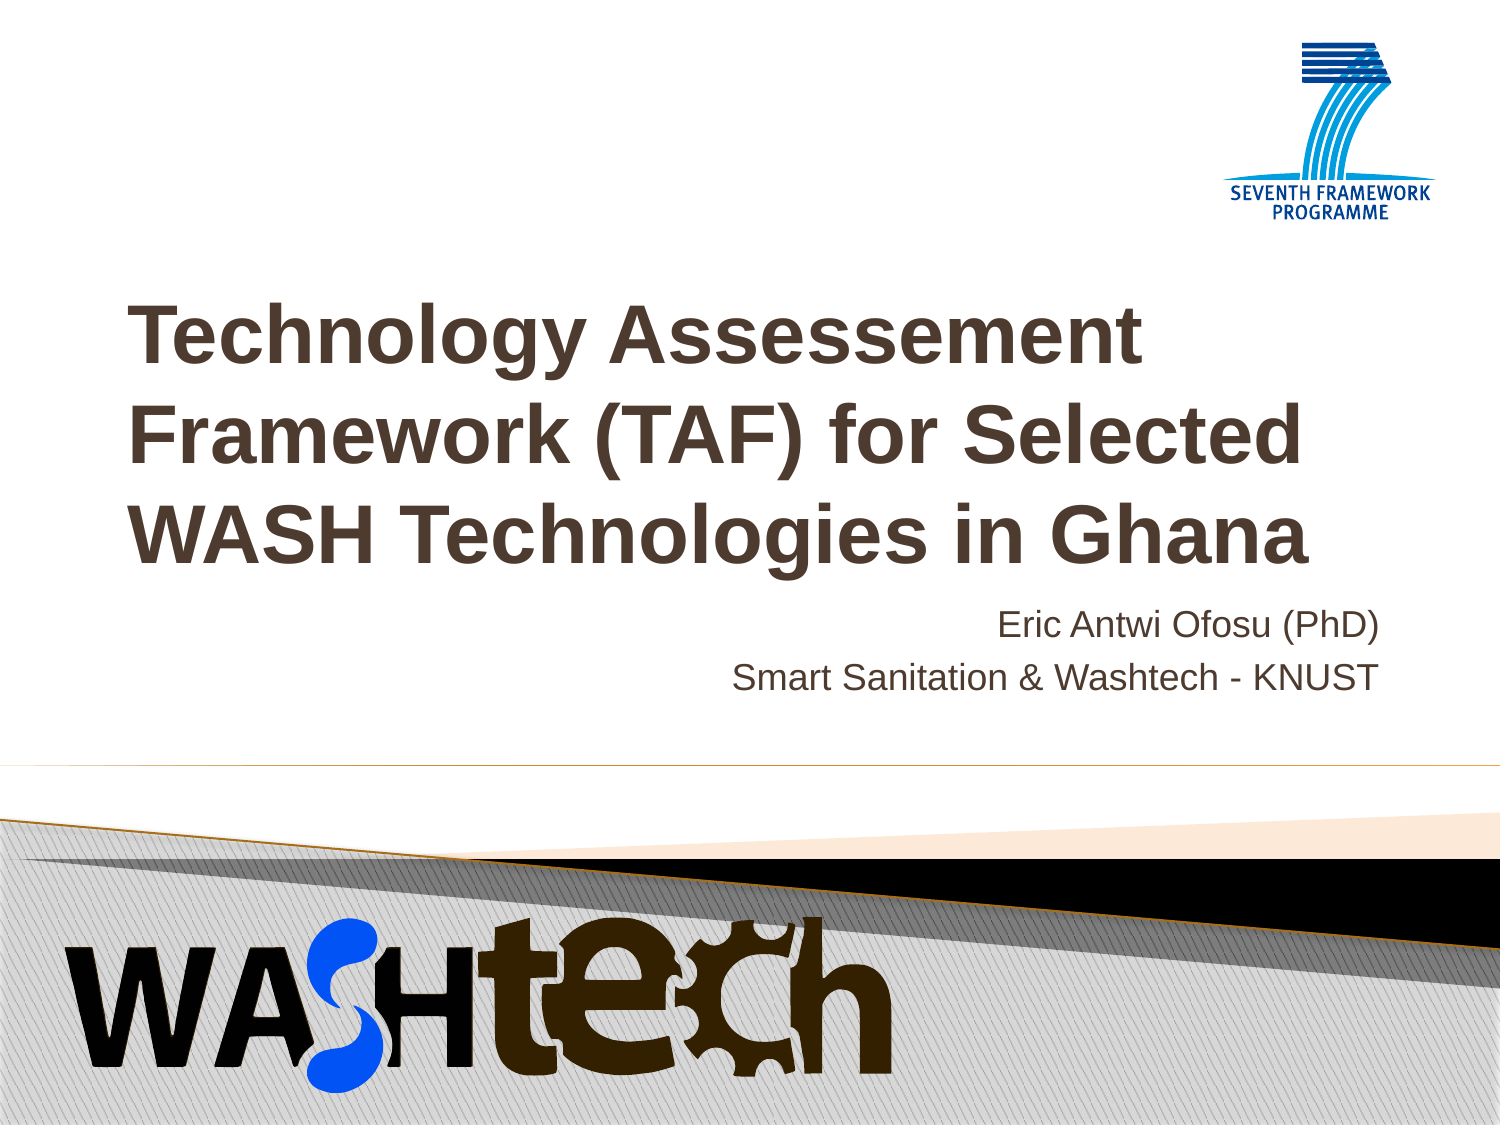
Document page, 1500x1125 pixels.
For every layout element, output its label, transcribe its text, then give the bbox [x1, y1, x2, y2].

subtitle Eric Antwi Ofosu (PhD) Smart Sanitation & Washtech - KNUST [112, 592, 1388, 790]
picture [5, 859, 1500, 989]
title Technology Assessement Framework (TAF) for Selected WASH Technologies in Ghana [112, 287, 1388, 588]
